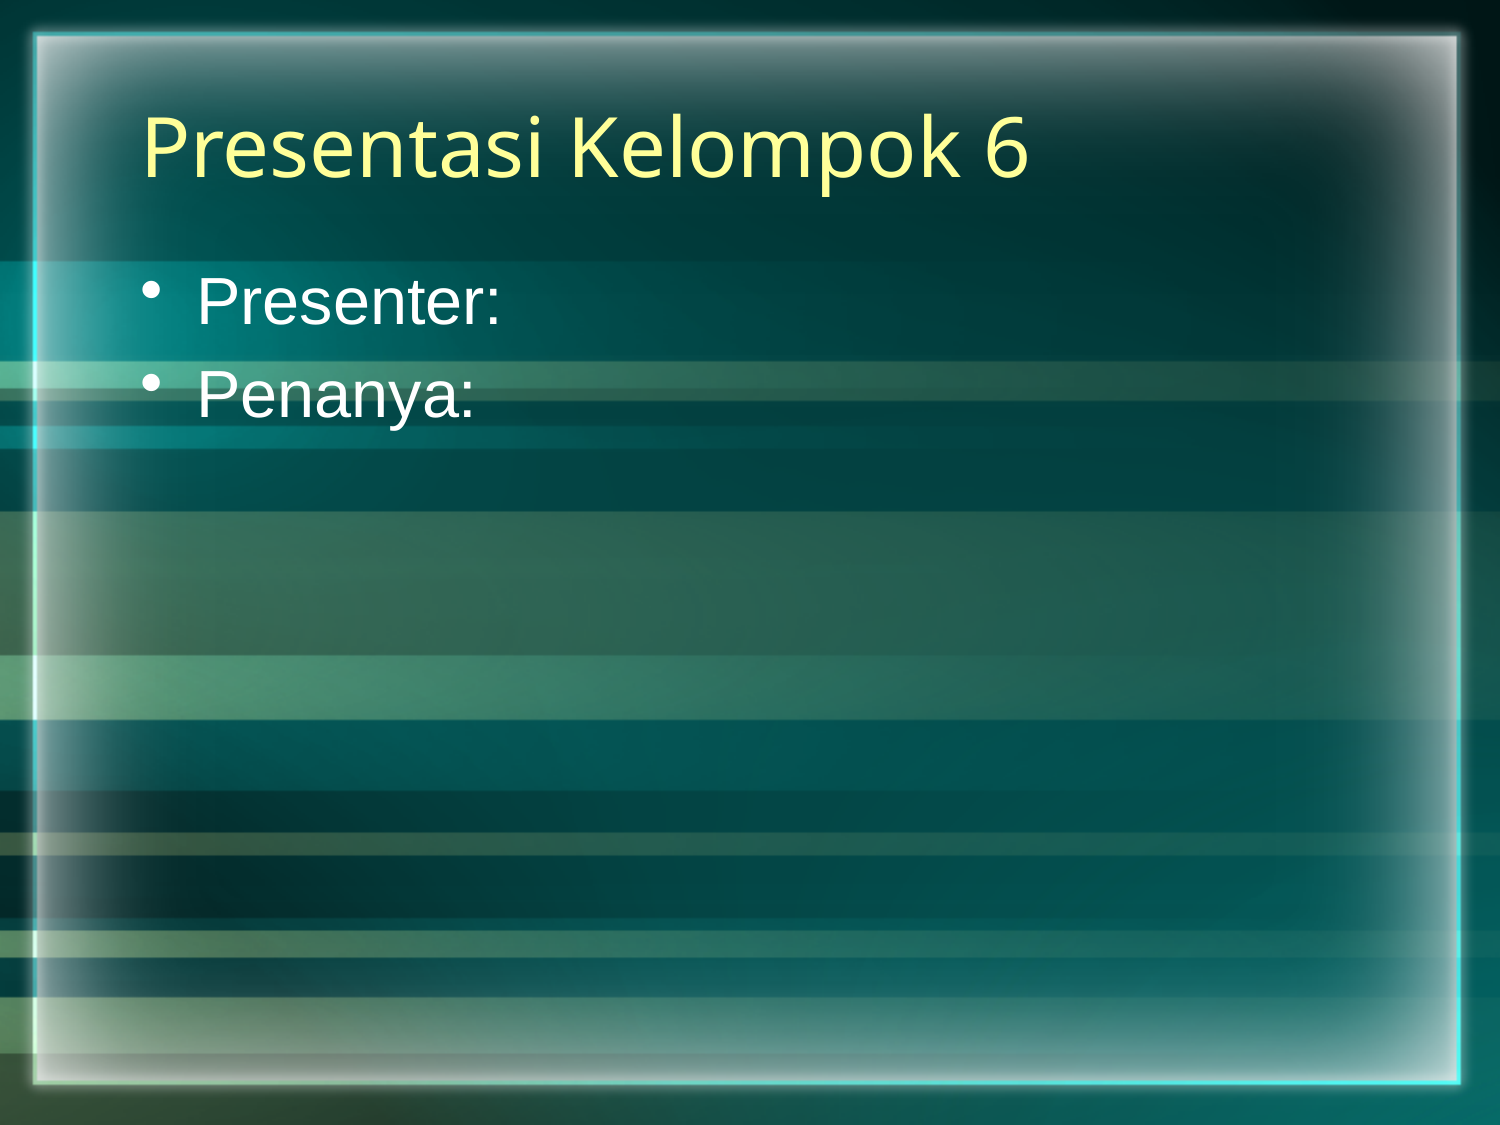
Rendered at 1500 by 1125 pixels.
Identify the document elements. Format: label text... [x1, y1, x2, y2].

title Presentasi Kelompok 6 [125, 50, 1363, 238]
picture [0, 0, 1500, 1125]
list Presenter: Penanya: [125, 249, 1363, 988]
